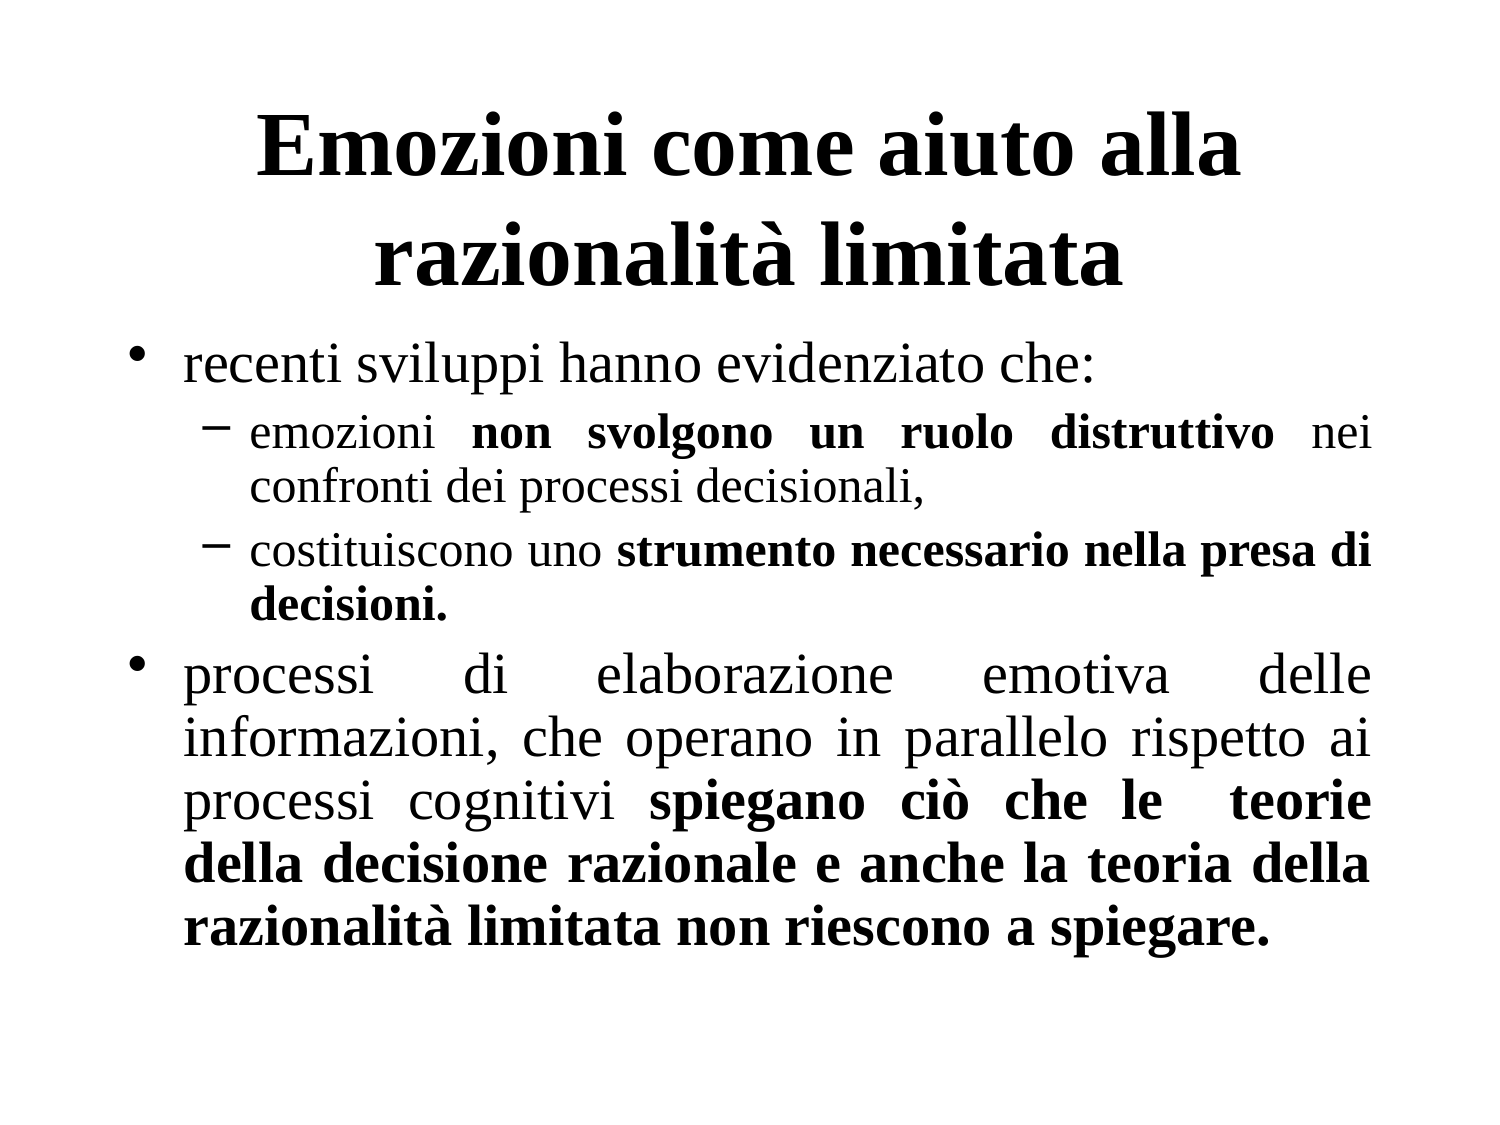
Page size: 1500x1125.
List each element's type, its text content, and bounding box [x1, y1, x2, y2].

title Emozioni come aiuto alla razionalità limitata [112, 99, 1388, 288]
list recenti sviluppi hanno evidenziato che: emozioni non svolgono un ruolo distruttivo nei confronti dei processi decisionali, costituiscono uno strumento necessario nella presa di decisioni. processi di elaborazione emotiva delle informazioni, che operano in parallelo rispetto ai processi cognitivi spiegano ciò che le teorie della decisione razionale e anche la teoria della razionalità limitata non riescono a spiegare. [112, 324, 1388, 1001]
